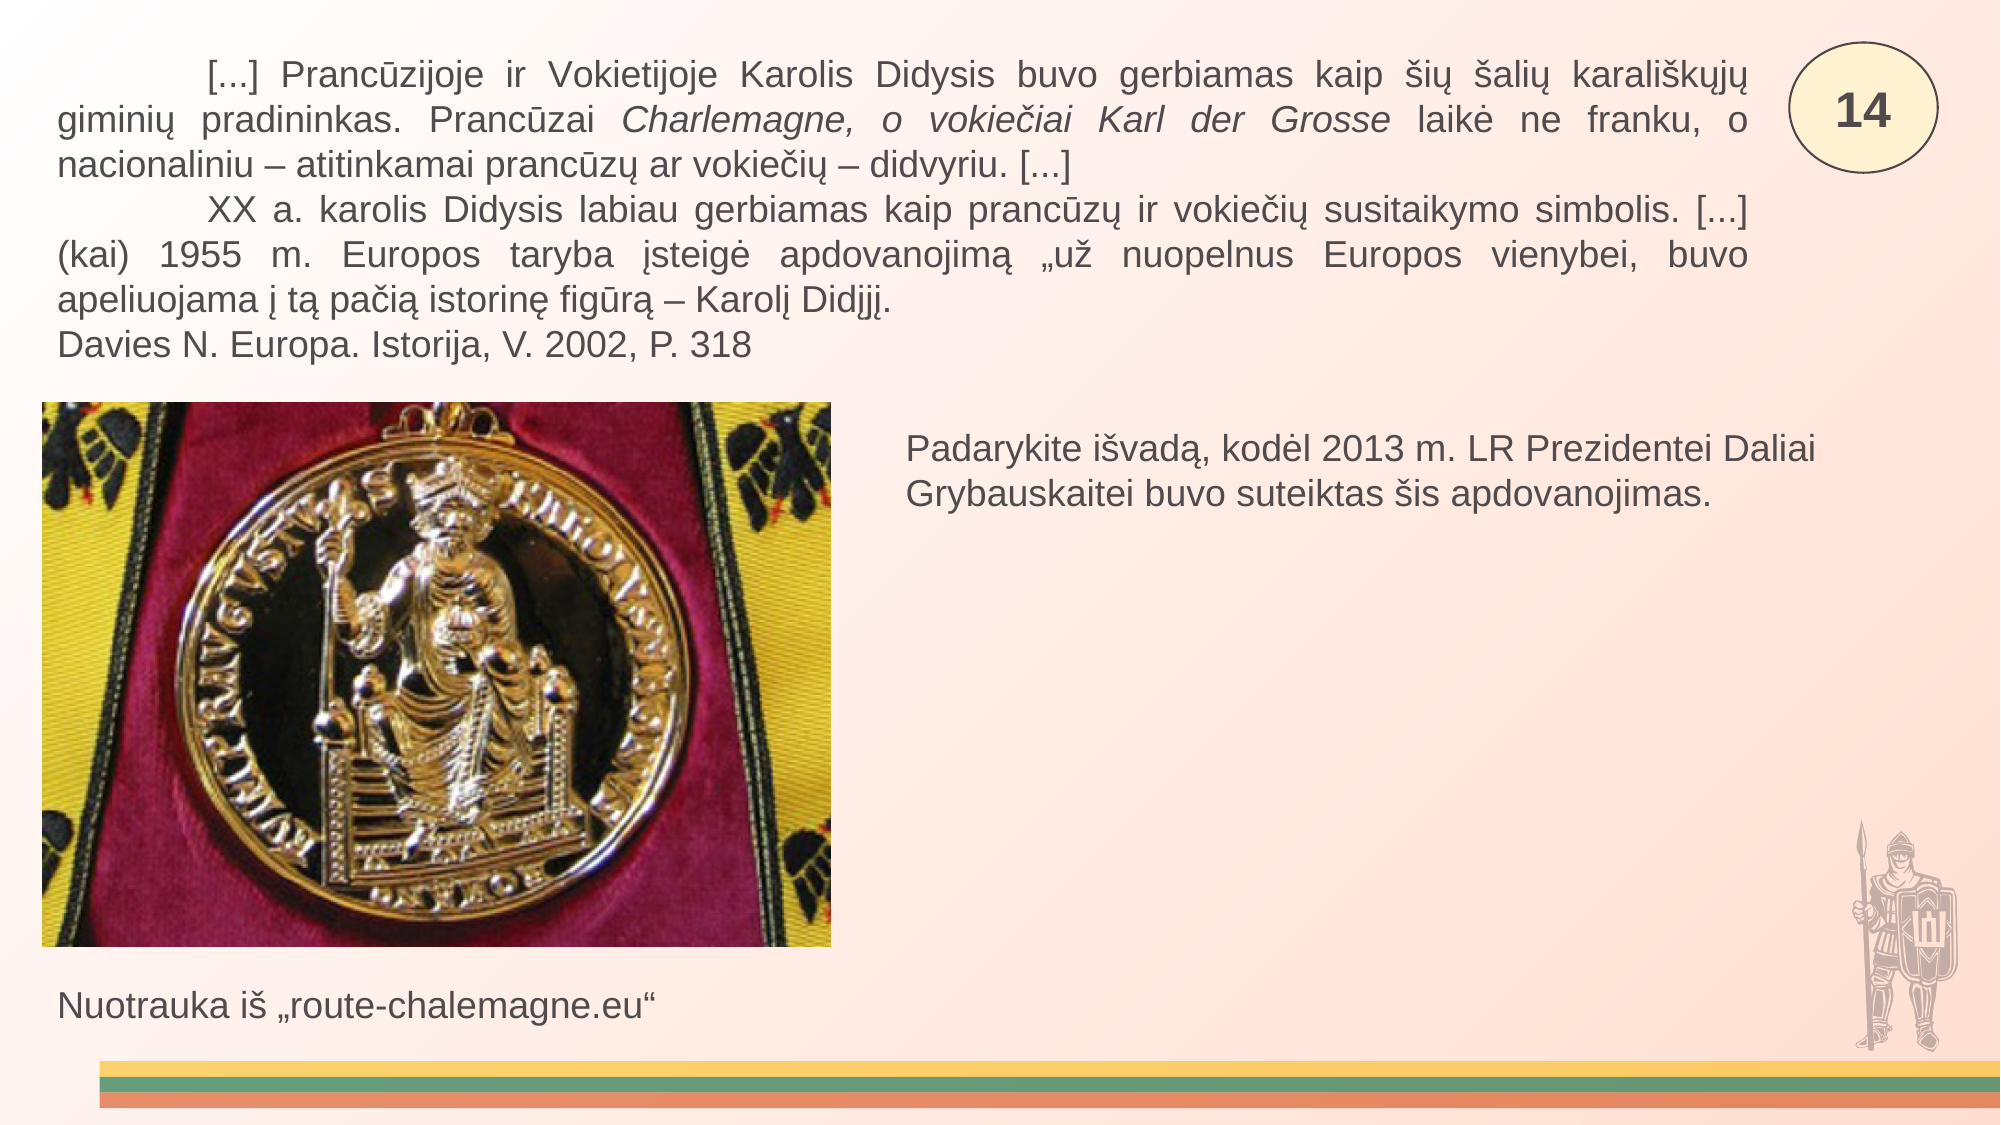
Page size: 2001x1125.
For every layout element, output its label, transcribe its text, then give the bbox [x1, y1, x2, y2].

text_box [...] Prancūzijoje ir Vokietijoje Karolis Didysis buvo gerbiamas kaip šių šalių karališkųjų giminių pradininkas. Prancūzai Charlemagne, o vokiečiai Karl der Grosse laikė ne franku, o nacionaliniu – atitinkamai prancūzų ar vokiečių – didvyriu. [...] XX a. karolis Didysis labiau gerbiamas kaip prancūzų ir vokiečių susitaikymo simbolis. [...] (kai) 1955 m. Europos taryba įsteigė apdovanojimą „už nuopelnus Europos vienybei, buvo apeliuojama į tą pačią istorinę figūrą – Karolį Didįjį. Davies N. Europa. Istorija, V. 2002, P. 318 [42, 42, 1764, 373]
text_box [1788, 41, 1939, 174]
picture [42, 402, 831, 947]
text_box Nuotrauka iš „route-chalemagne.eu“ [42, 973, 844, 1034]
text_box 14 [1809, 69, 1919, 145]
picture [1844, 816, 1964, 1055]
text_box Padarykite išvadą, kodėl 2013 m. LR Prezidentei Daliai Grybauskaitei buvo suteiktas šis apdovanojimas. [890, 416, 1938, 522]
